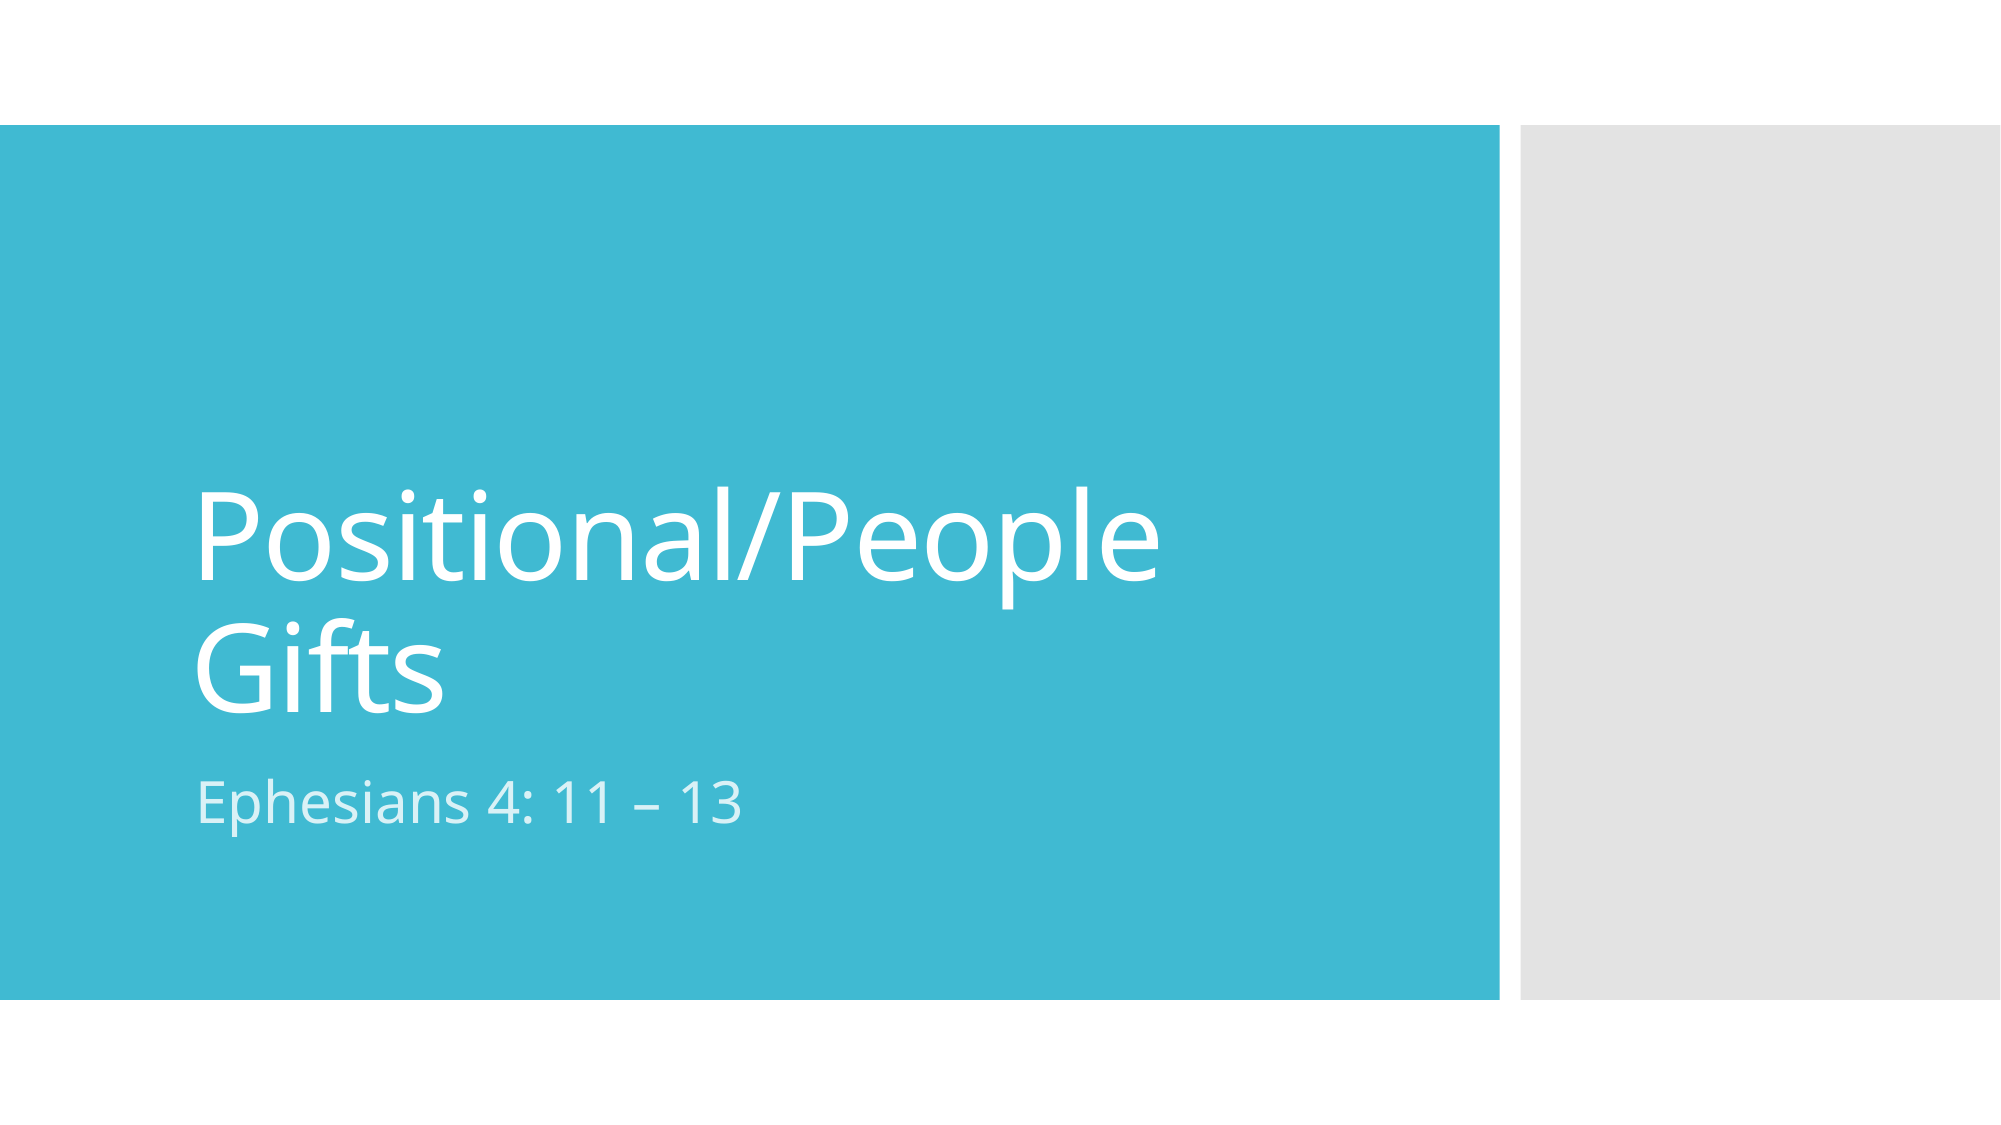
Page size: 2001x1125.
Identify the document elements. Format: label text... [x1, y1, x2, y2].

title Positional/People Gifts [175, 213, 1376, 747]
subtitle Ephesians 4: 11 – 13 [180, 766, 1381, 917]
